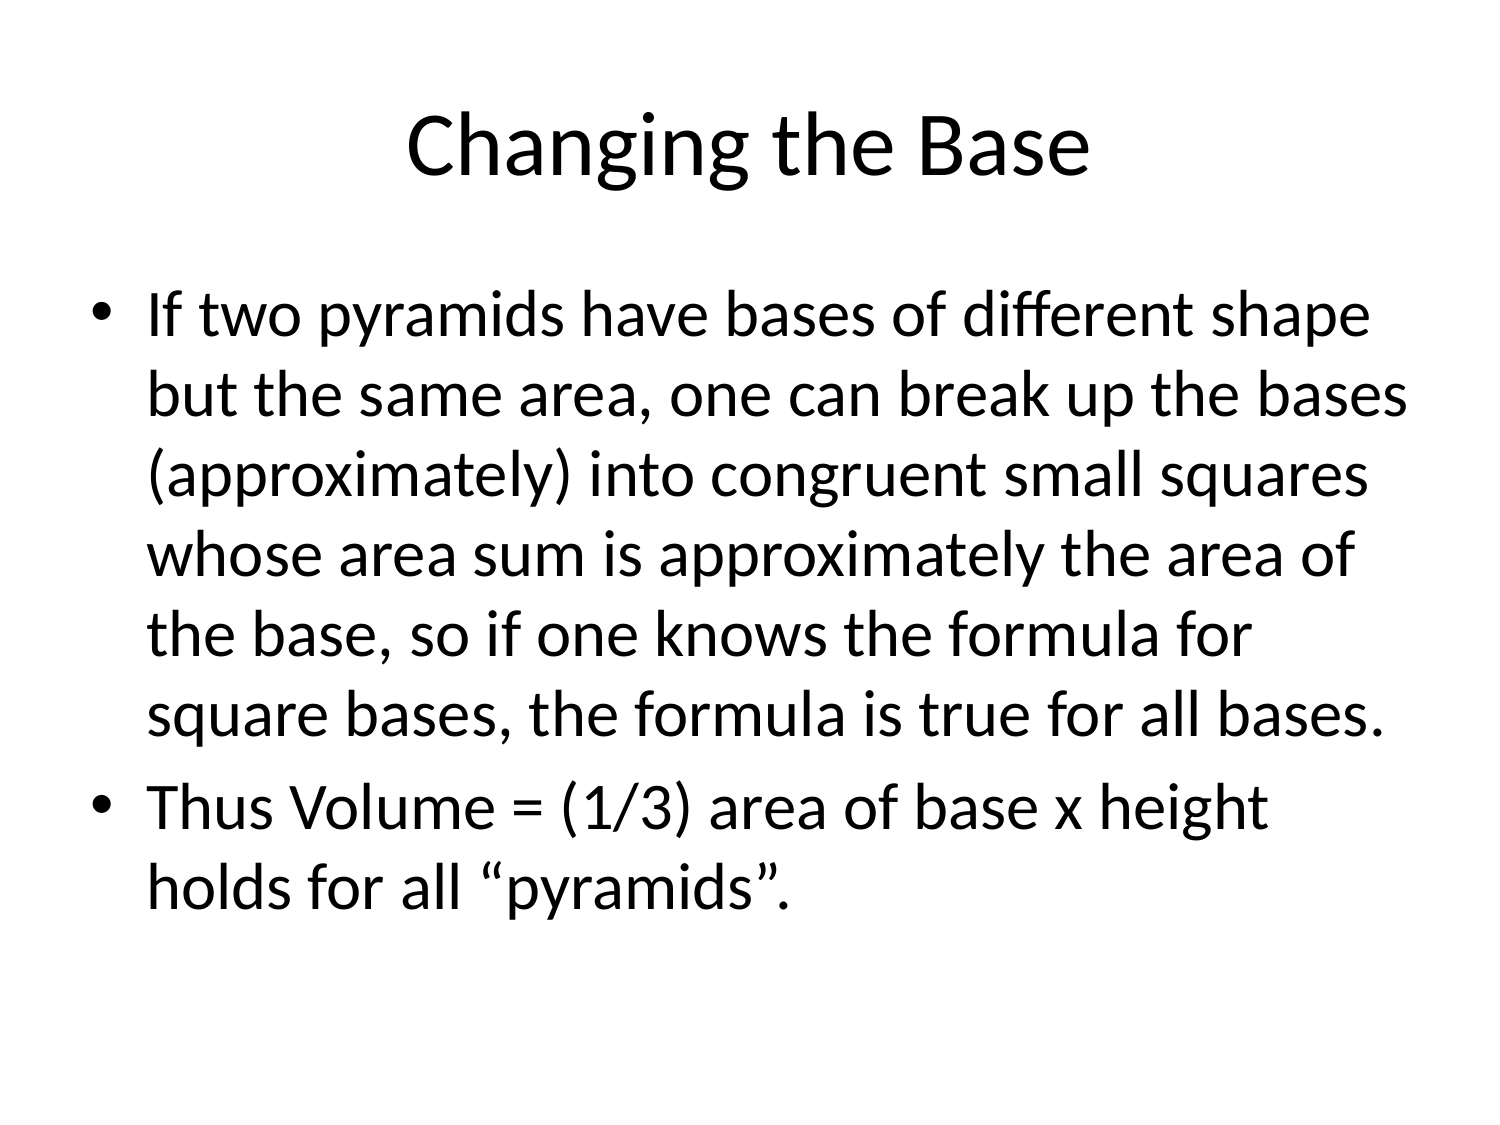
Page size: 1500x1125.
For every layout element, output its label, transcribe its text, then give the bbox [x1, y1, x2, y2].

list If two pyramids have bases of different shape but the same area, one can break up the bases (approximately) into congruent small squares whose area sum is approximately the area of the base, so if one knows the formula for square bases, the formula is true for all bases. Thus Volume = (1/3) area of base x height holds for all “pyramids”. [75, 262, 1425, 1005]
title Changing the Base [75, 45, 1425, 233]
